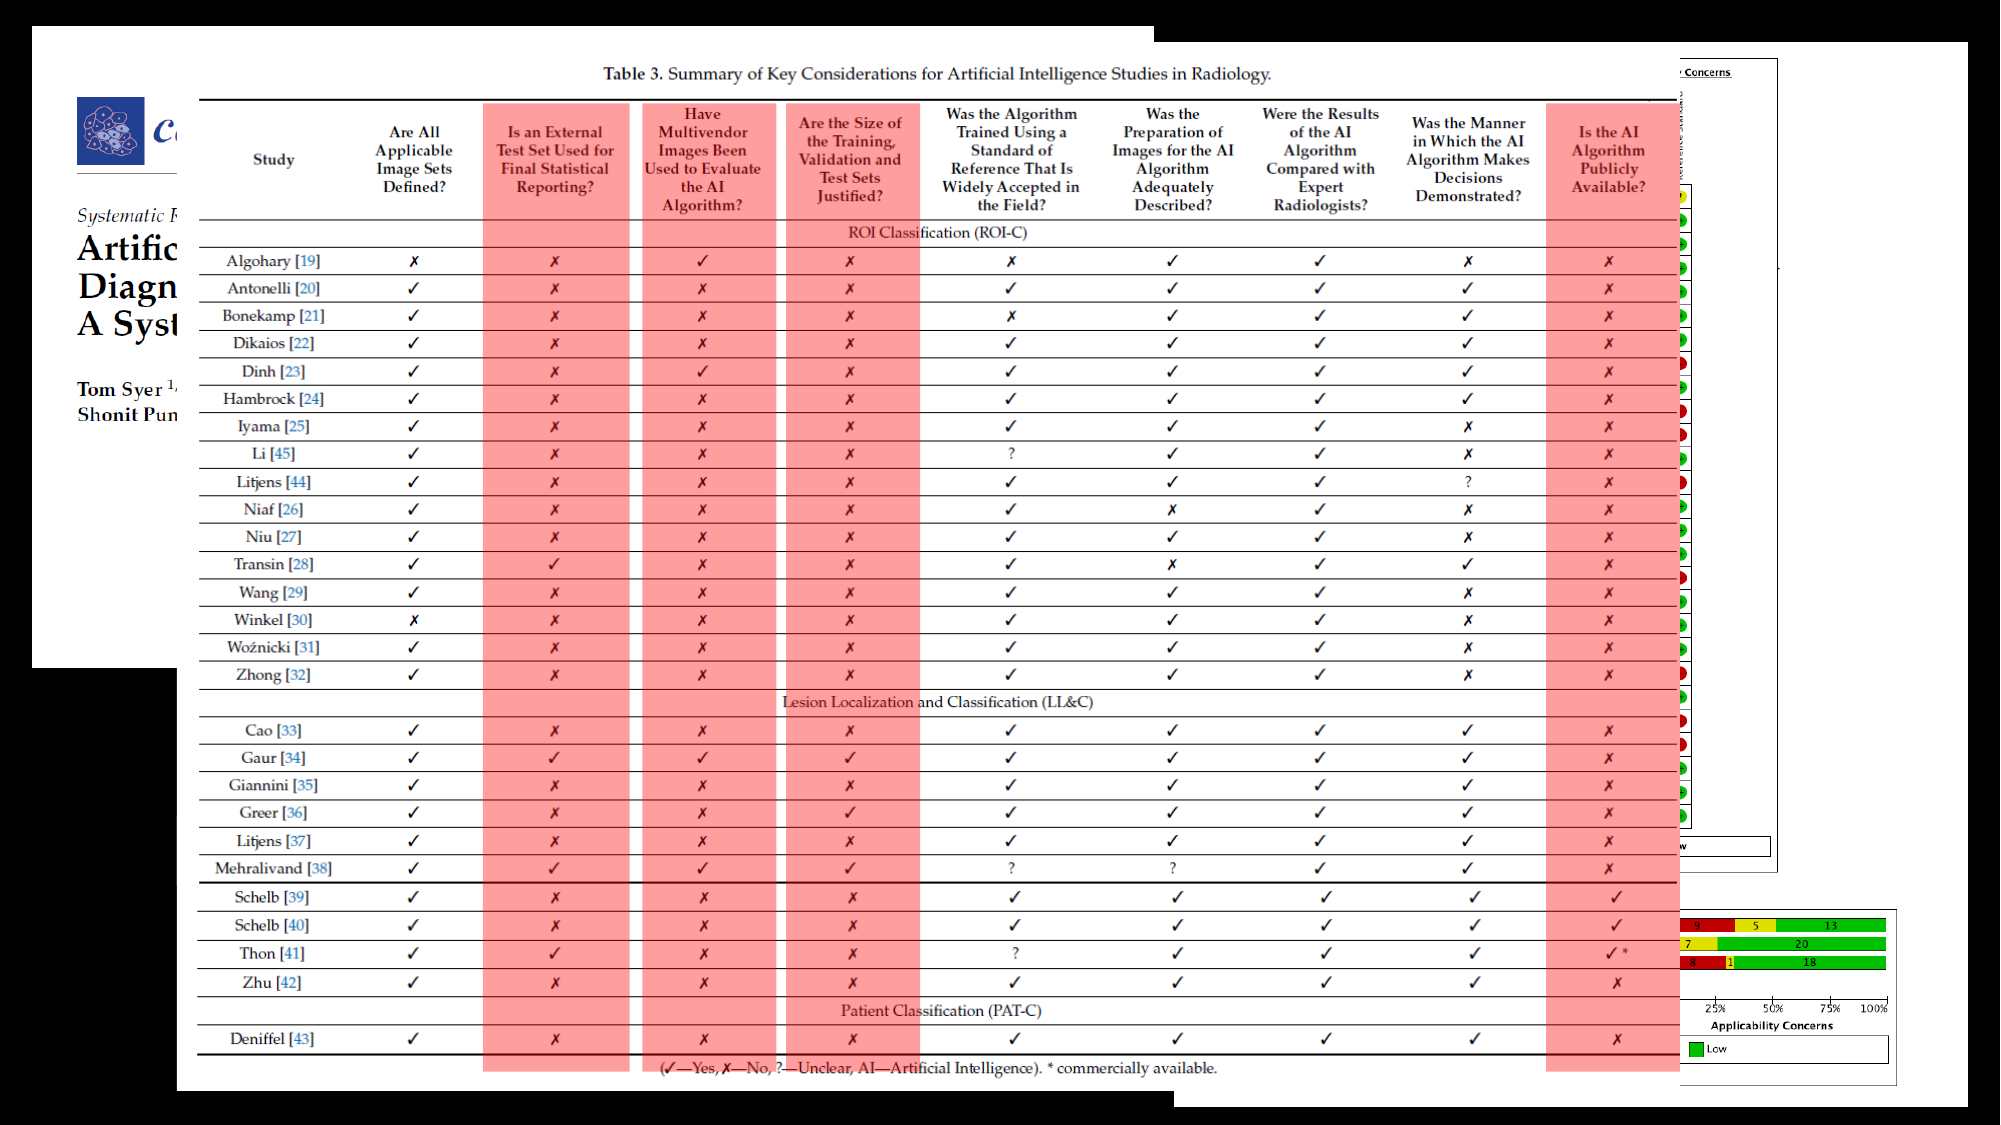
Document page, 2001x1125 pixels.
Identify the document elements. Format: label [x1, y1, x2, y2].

picture [32, 26, 1154, 668]
picture [1174, 42, 1968, 1107]
text_box [176, 42, 1680, 1091]
